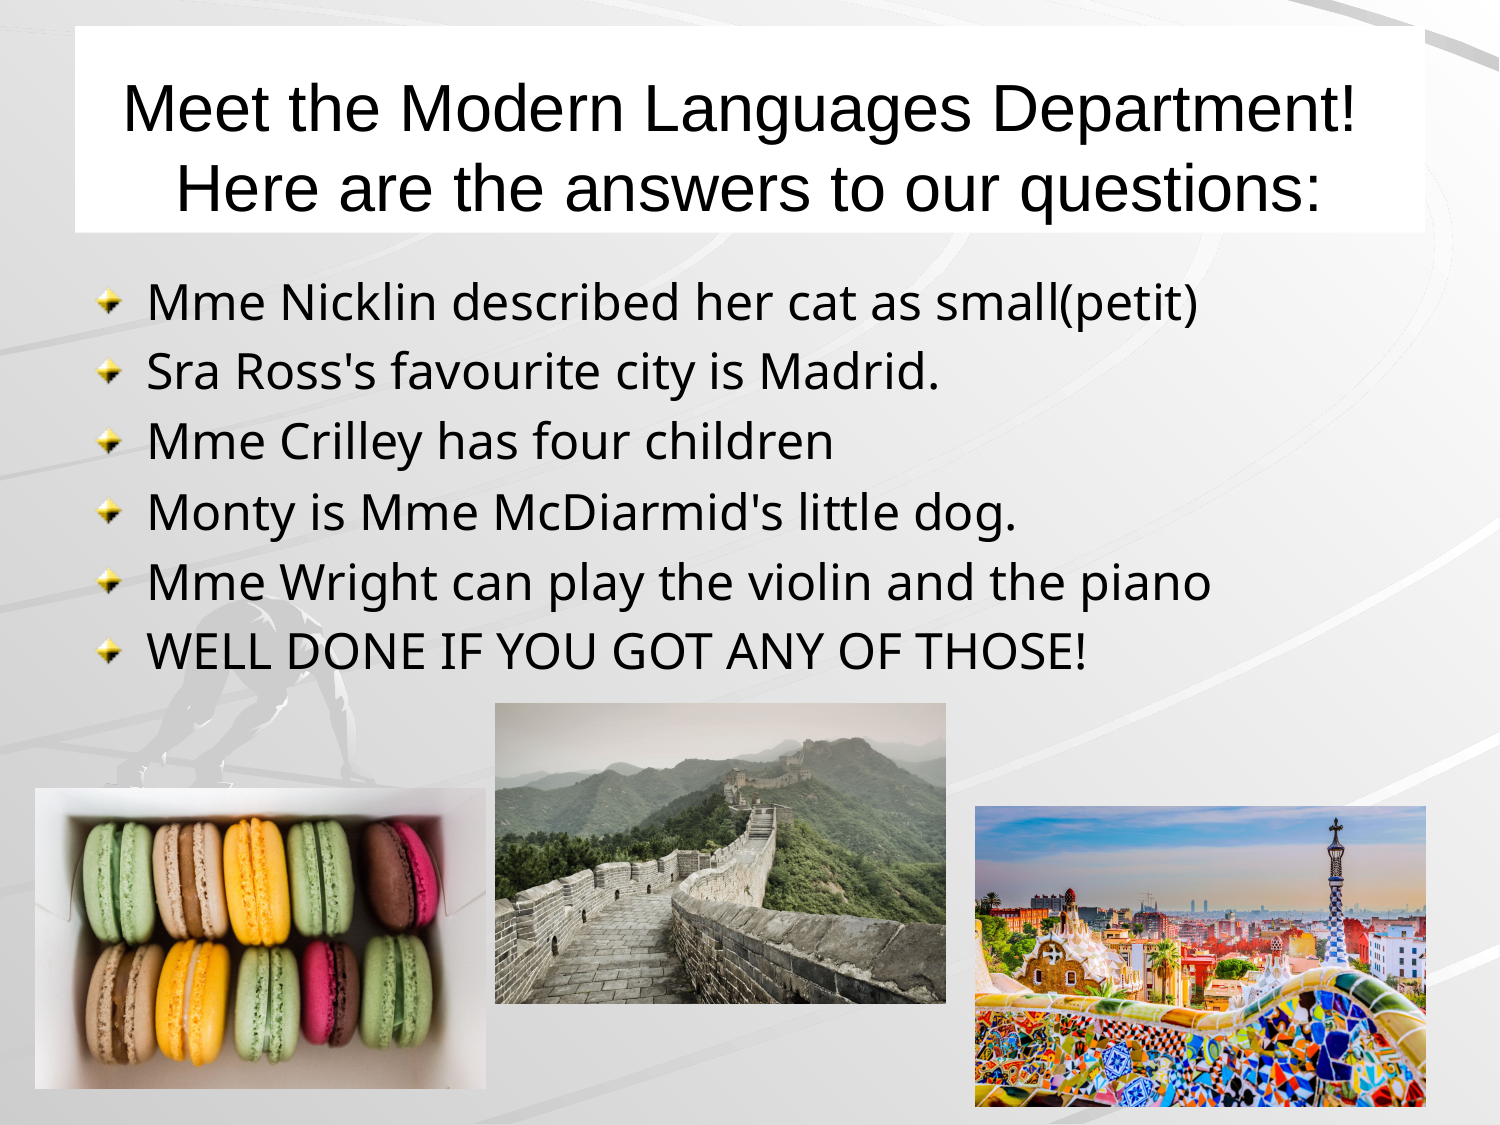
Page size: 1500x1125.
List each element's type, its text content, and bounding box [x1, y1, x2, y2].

picture [90, 352, 126, 388]
list Mme Nicklin described her cat as small(petit) Sra Ross's favourite city is Madrid. Mme Crilley has four children Monty is Mme McDiarmid's little dog. Mme Wright can play the violin and the piano WELL DONE IF YOU GOT ANY OF THOSE! [75, 262, 1425, 1006]
title Meet the Modern Languages Department! Here are the answers to our questions: [75, 26, 1425, 233]
picture [90, 422, 126, 458]
picture [90, 562, 126, 598]
picture [495, 702, 947, 1004]
picture [90, 282, 126, 318]
picture [90, 632, 126, 668]
picture [975, 806, 1426, 1108]
picture [35, 788, 486, 1089]
picture [90, 492, 126, 528]
